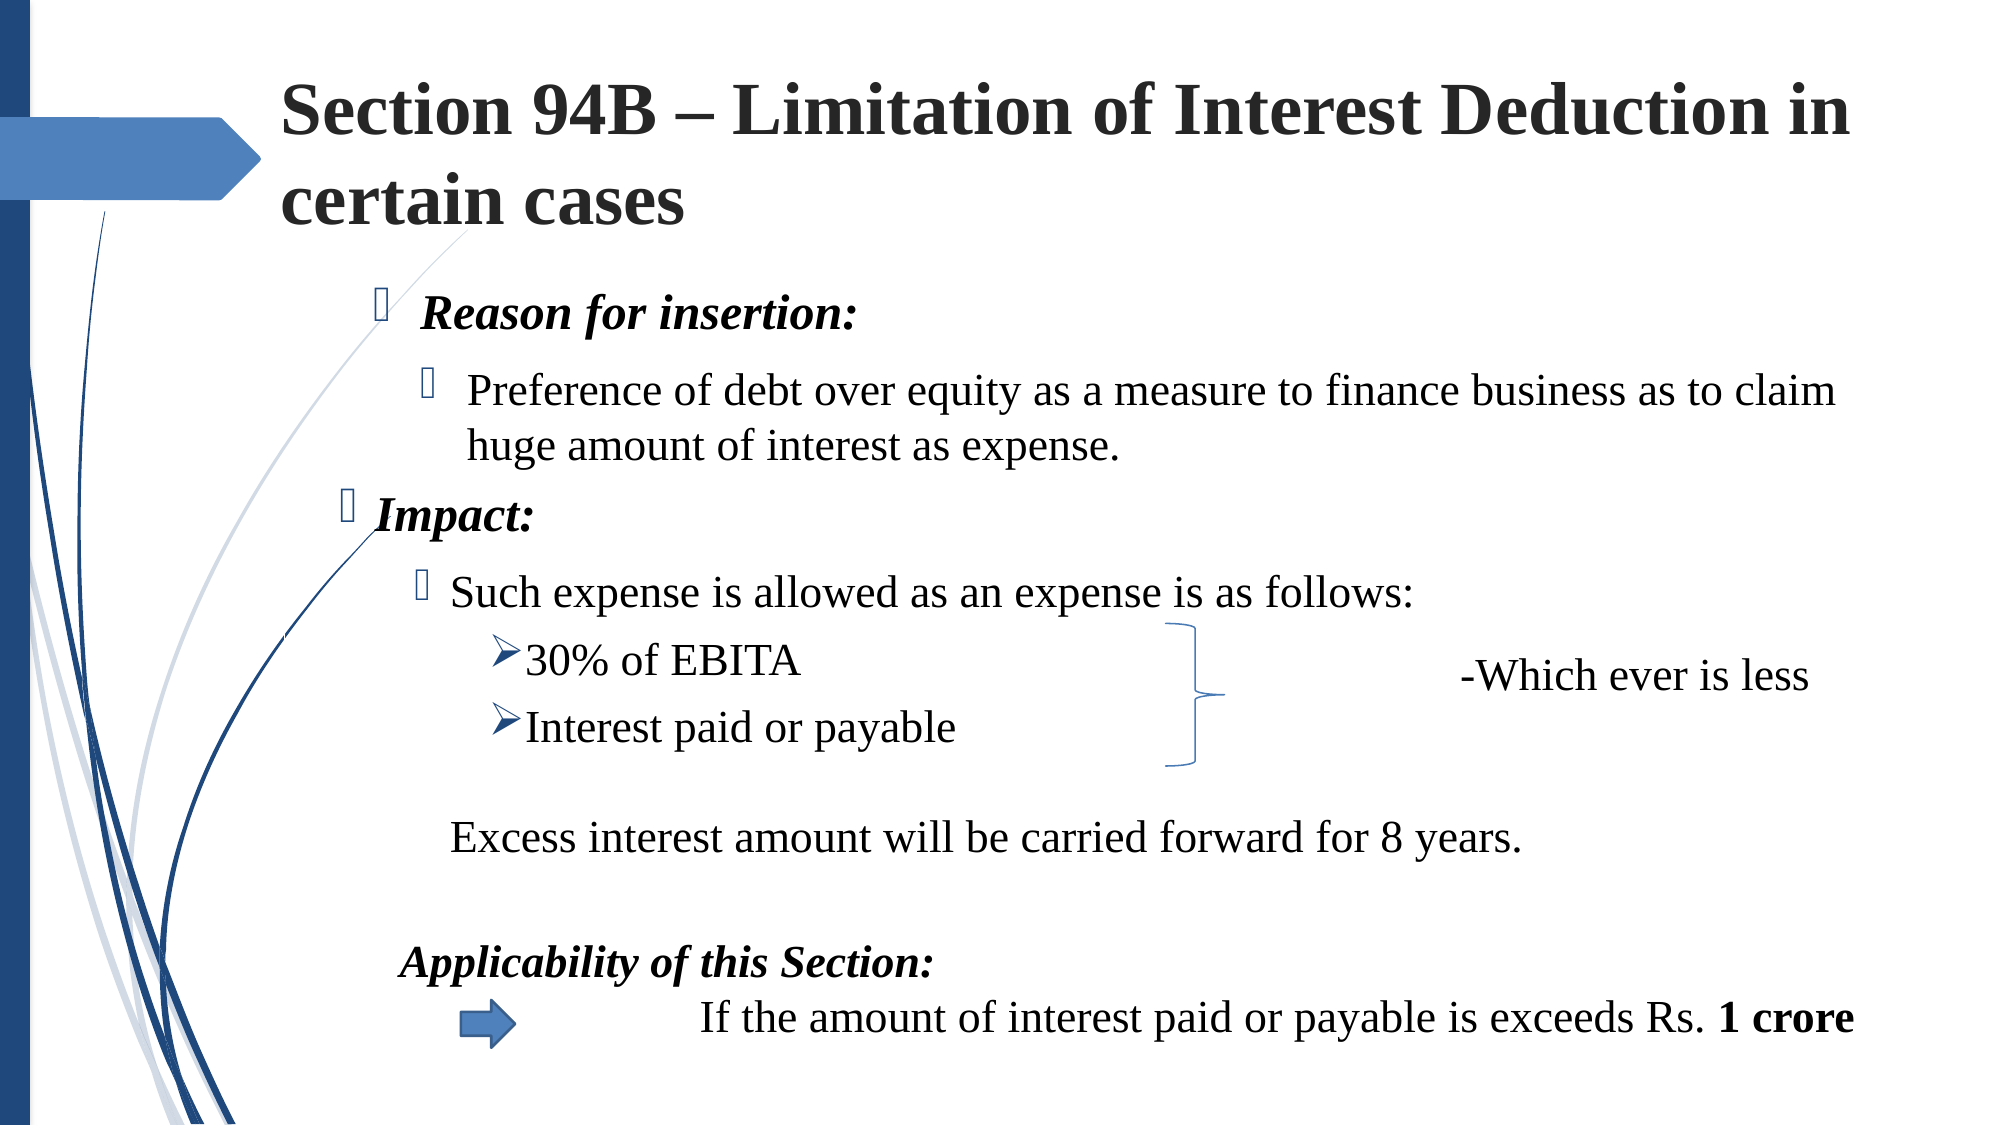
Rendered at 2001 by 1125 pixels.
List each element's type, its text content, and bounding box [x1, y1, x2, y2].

list Reason for insertion: Preference of debt over equity as a measure to finance business as to claim huge amount of interest as expense. [330, 271, 1888, 499]
text_box [459, 998, 517, 1049]
text_box Impact: Such expense is allowed as an expense is as follows: 30% of EBITA Interest paid or payable Excess interest amount will be carried forward for 8 years. [284, 473, 1805, 915]
text_box Applicability of this Section: If the amount of interest paid or payable is exceeds Rs. 1 crore [384, 923, 1900, 1104]
text_box -Which ever is less [1423, 633, 1846, 756]
text_box [1164, 622, 1226, 767]
title Section 94B – Limitation of Interest Deduction in certain cases [265, 52, 1873, 227]
